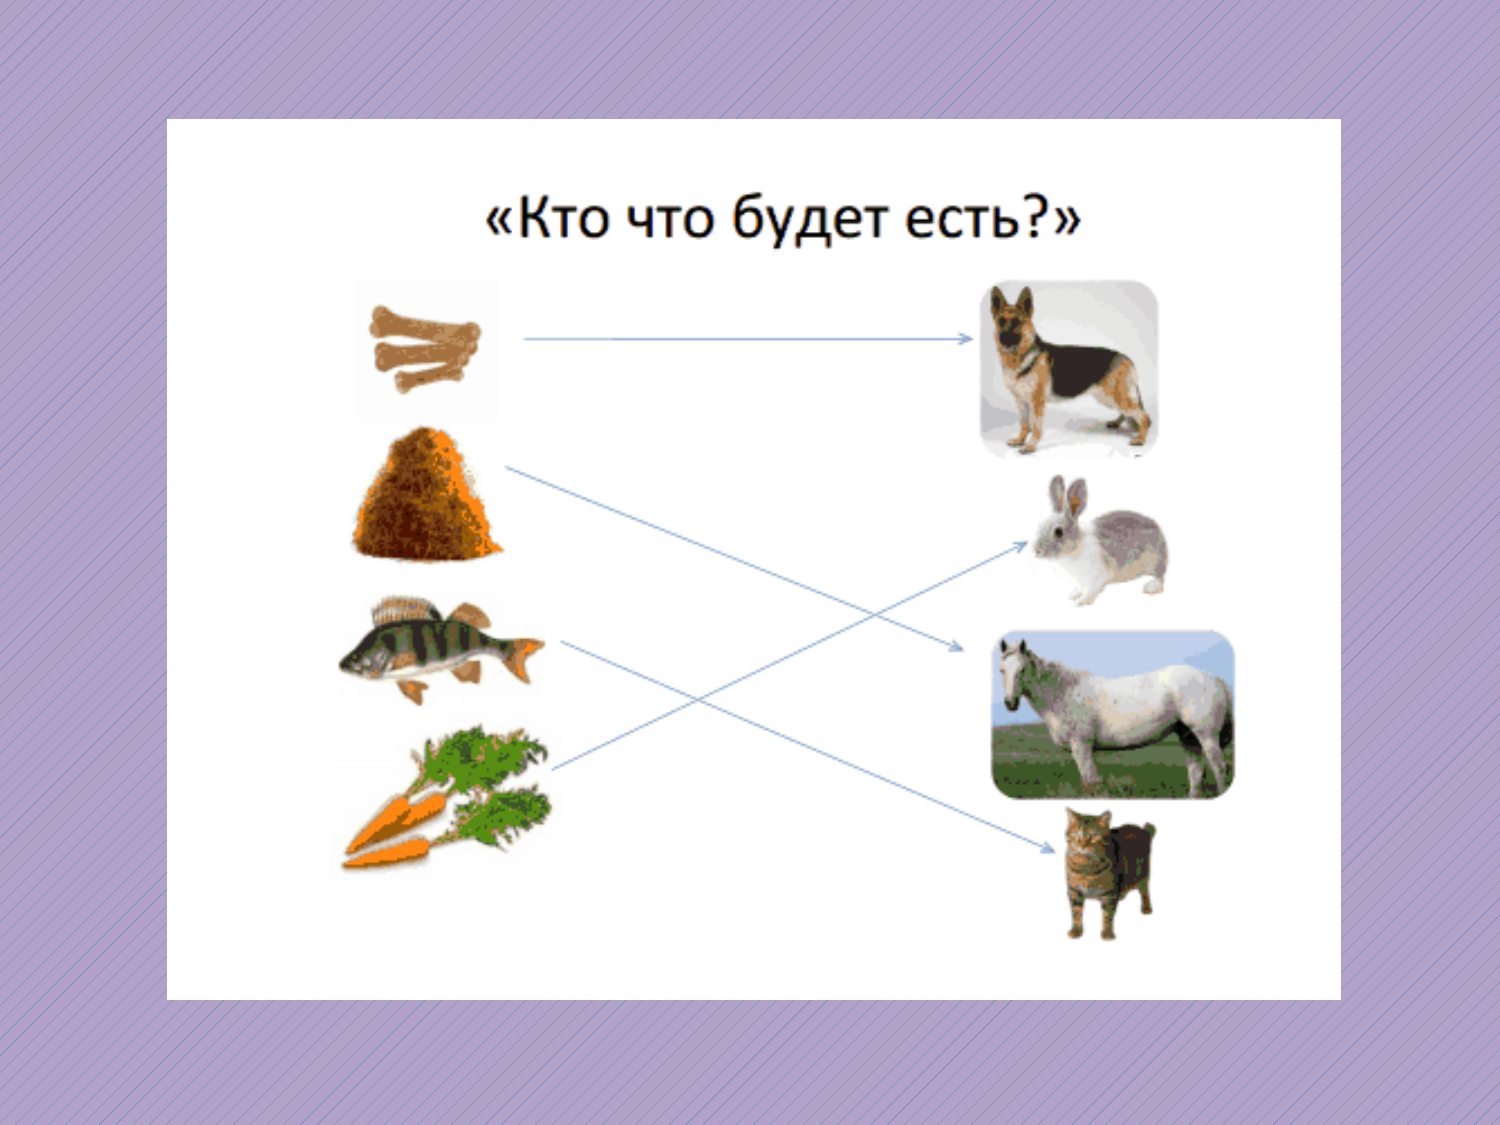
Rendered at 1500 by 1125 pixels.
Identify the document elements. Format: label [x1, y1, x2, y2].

picture [166, 119, 1341, 1000]
